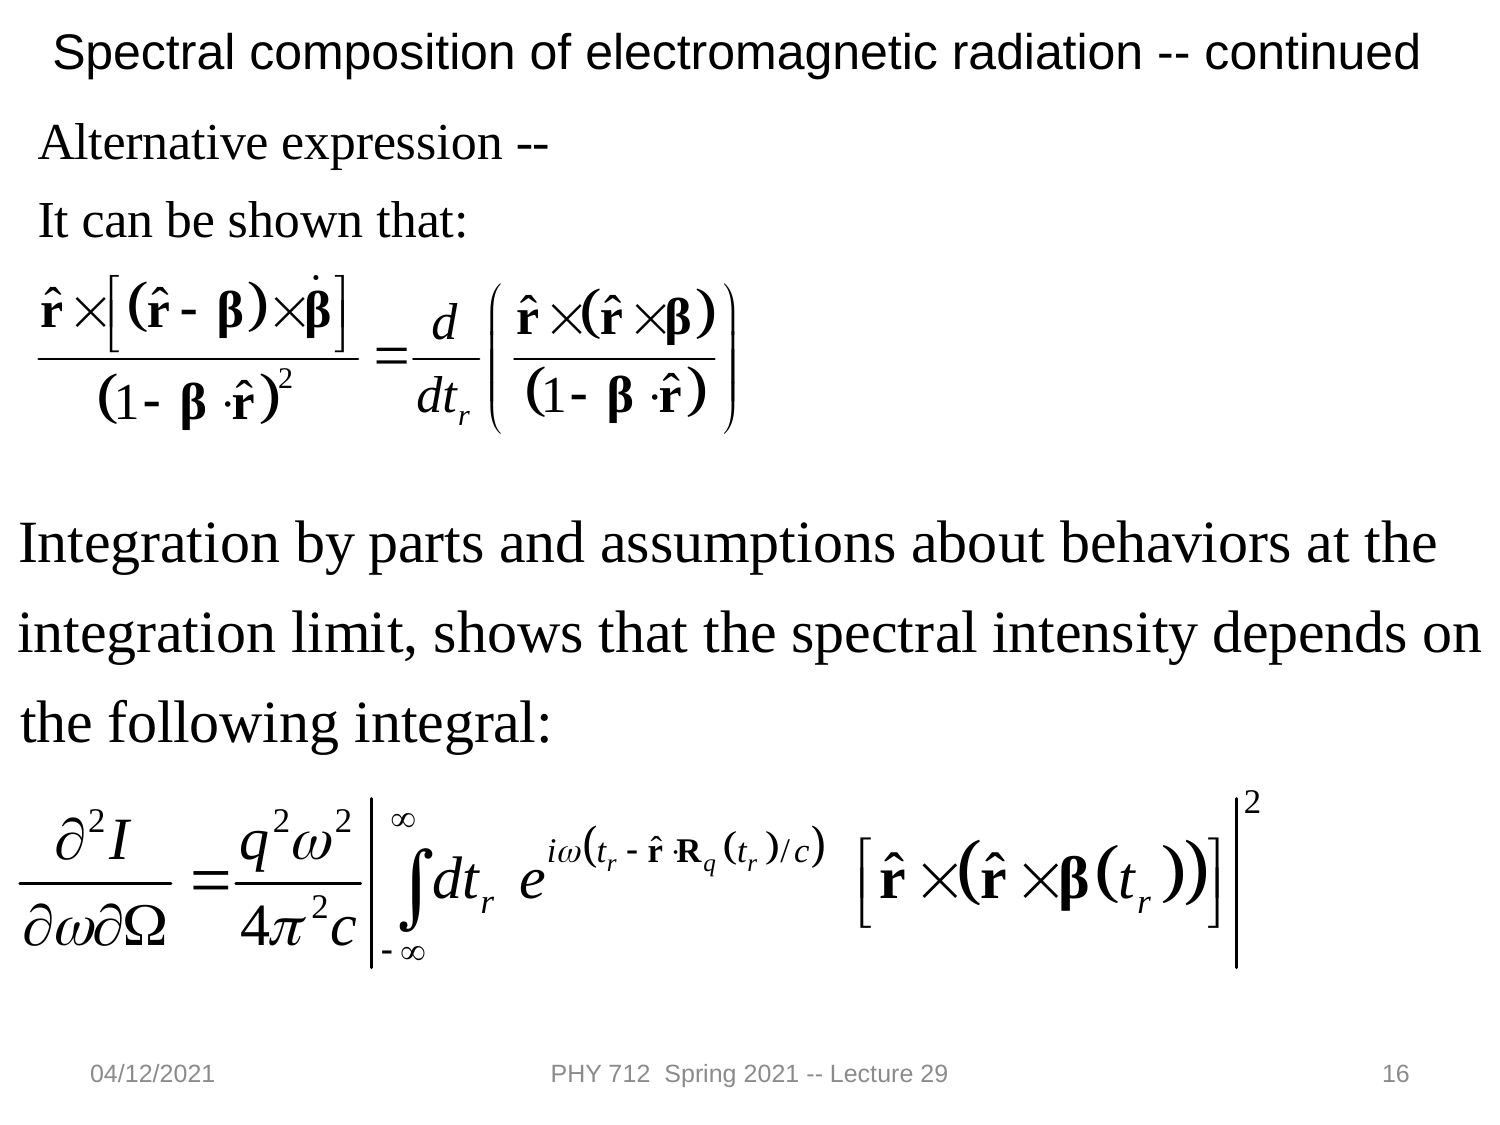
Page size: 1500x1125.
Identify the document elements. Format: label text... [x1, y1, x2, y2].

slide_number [75, 1042, 425, 1103]
text_box Spectral composition of electromagnetic radiation -- continued [37, 12, 1463, 87]
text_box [9, 509, 1500, 980]
footer PHY 712 Spring 2021 -- Lecture 29 [512, 1042, 988, 1103]
slide_number 16 [1074, 1042, 1425, 1103]
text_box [29, 112, 751, 446]
